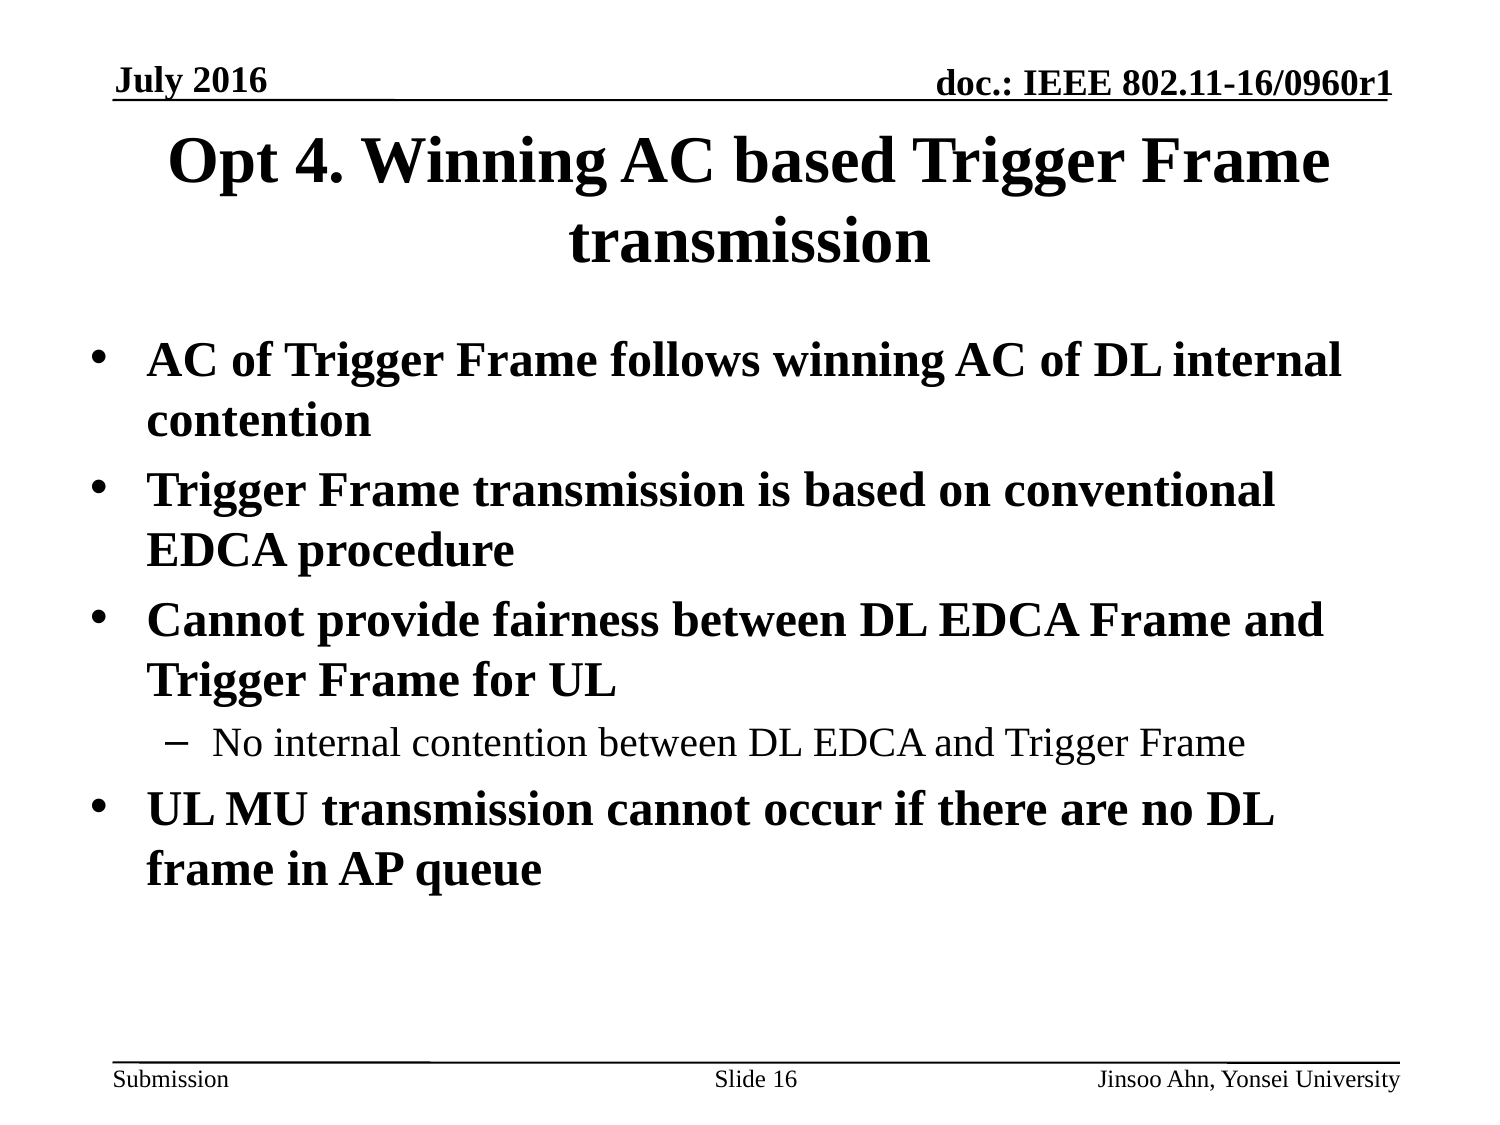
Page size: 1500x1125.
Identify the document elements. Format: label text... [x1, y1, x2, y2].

list AC of Trigger Frame follows winning AC of DL internal contention Trigger Frame transmission is based on conventional EDCA procedure Cannot provide fairness between DL EDCA Frame and Trigger Frame for UL No internal contention between DL EDCA and Trigger Frame UL MU transmission cannot occur if there are no DL frame in AP queue [74, 318, 1426, 1062]
title Opt 4. Winning AC based Trigger Frame transmission [74, 101, 1426, 290]
